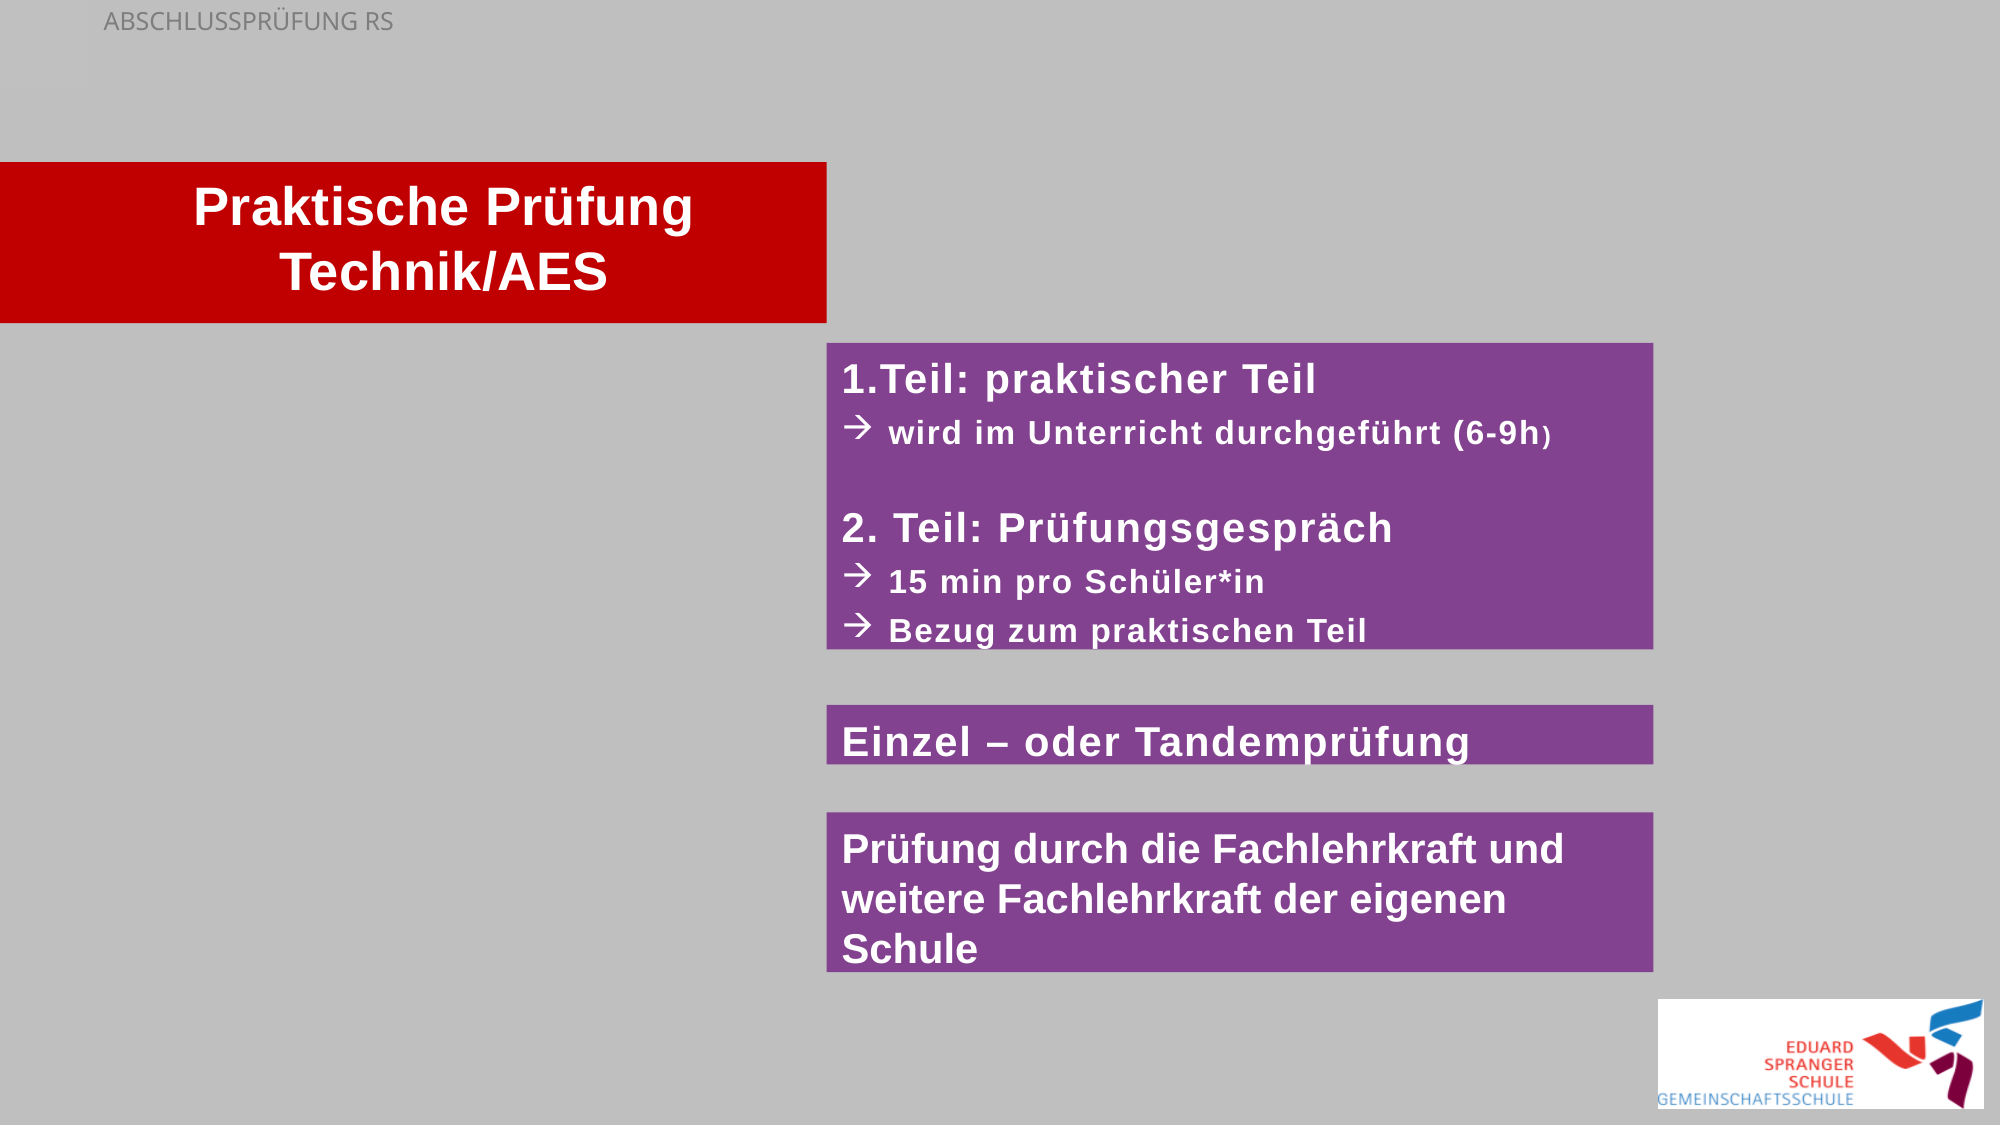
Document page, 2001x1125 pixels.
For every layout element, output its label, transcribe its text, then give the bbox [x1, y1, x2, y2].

text_box Prüfung durch die Fachlehrkraft und weitere Fachlehrkraft der eigenen Schule [826, 812, 1654, 973]
picture [1657, 998, 1984, 1110]
text_box [0, 162, 827, 324]
text_box ABSCHLUSSPRÜFUNG RS [101, 3, 413, 68]
title Praktische Prüfung Technik/AES [112, 168, 775, 359]
text_box 1.Teil: praktischer Teil wird im Unterricht durchgeführt (6-9h) 2. Teil: Prüfungsgespräch 15 min pro Schüler*in Bezug zum praktischen Teil [826, 342, 1654, 650]
text_box Einzel – oder Tandemprüfung [826, 704, 1654, 765]
